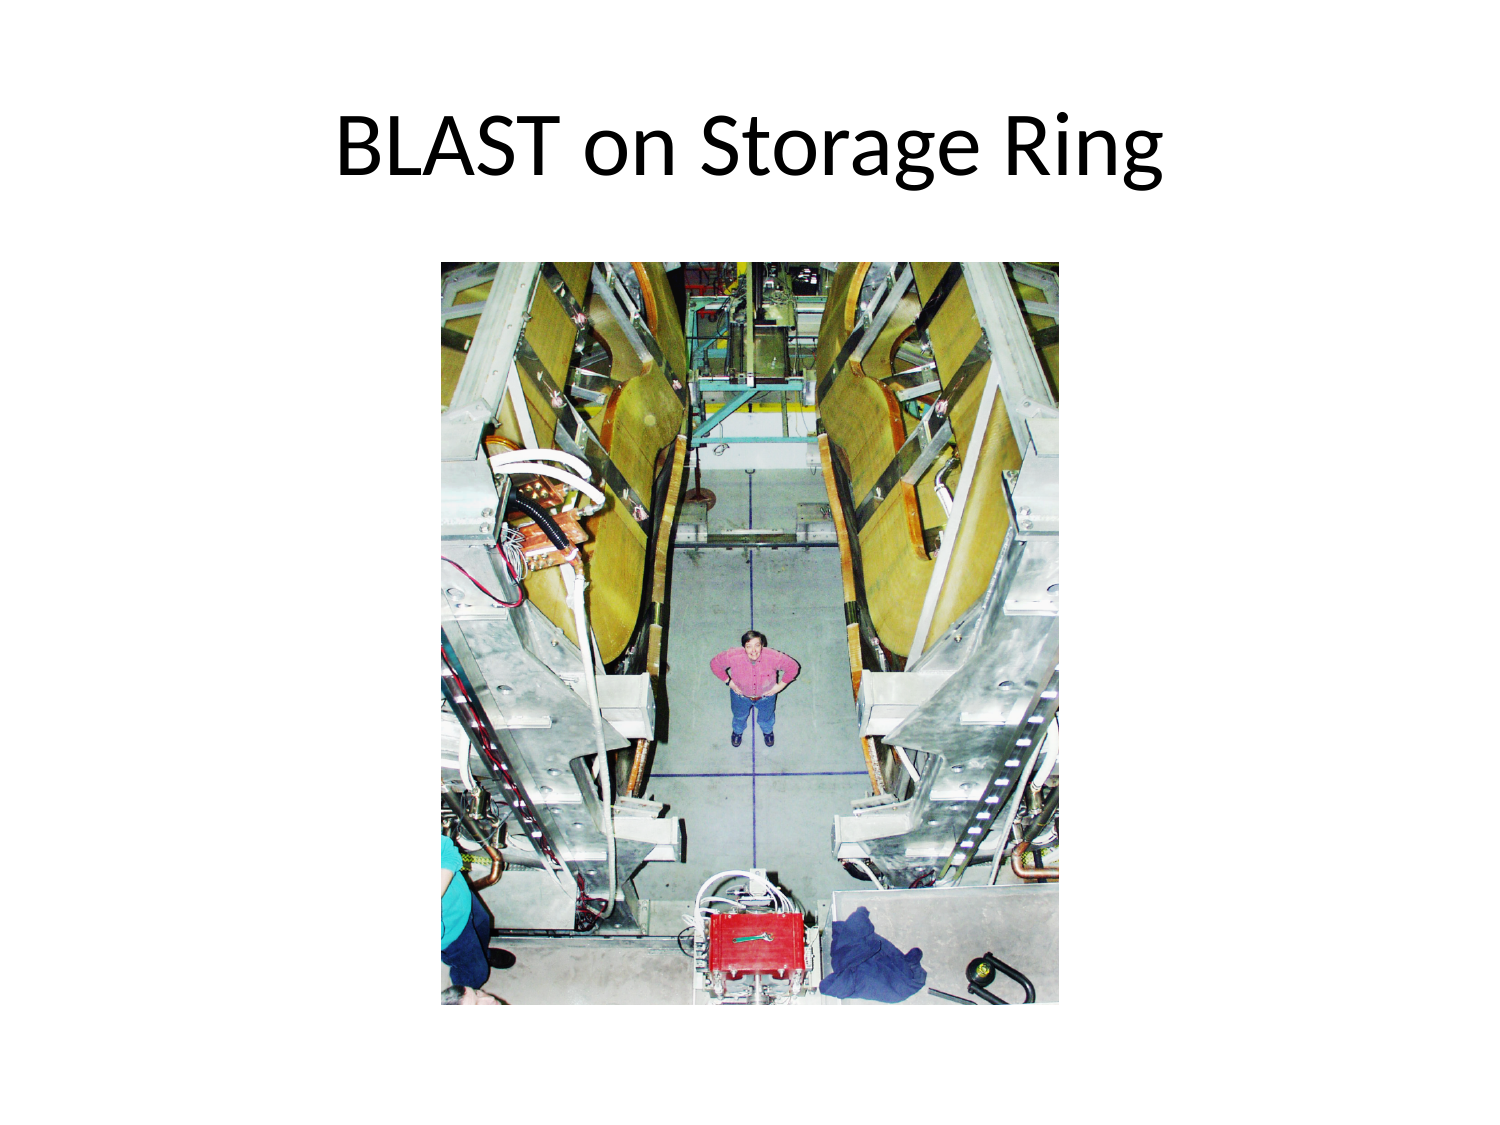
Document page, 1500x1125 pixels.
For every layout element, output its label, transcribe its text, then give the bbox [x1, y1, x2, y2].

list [440, 262, 1059, 1006]
title BLAST on Storage Ring [75, 45, 1425, 233]
